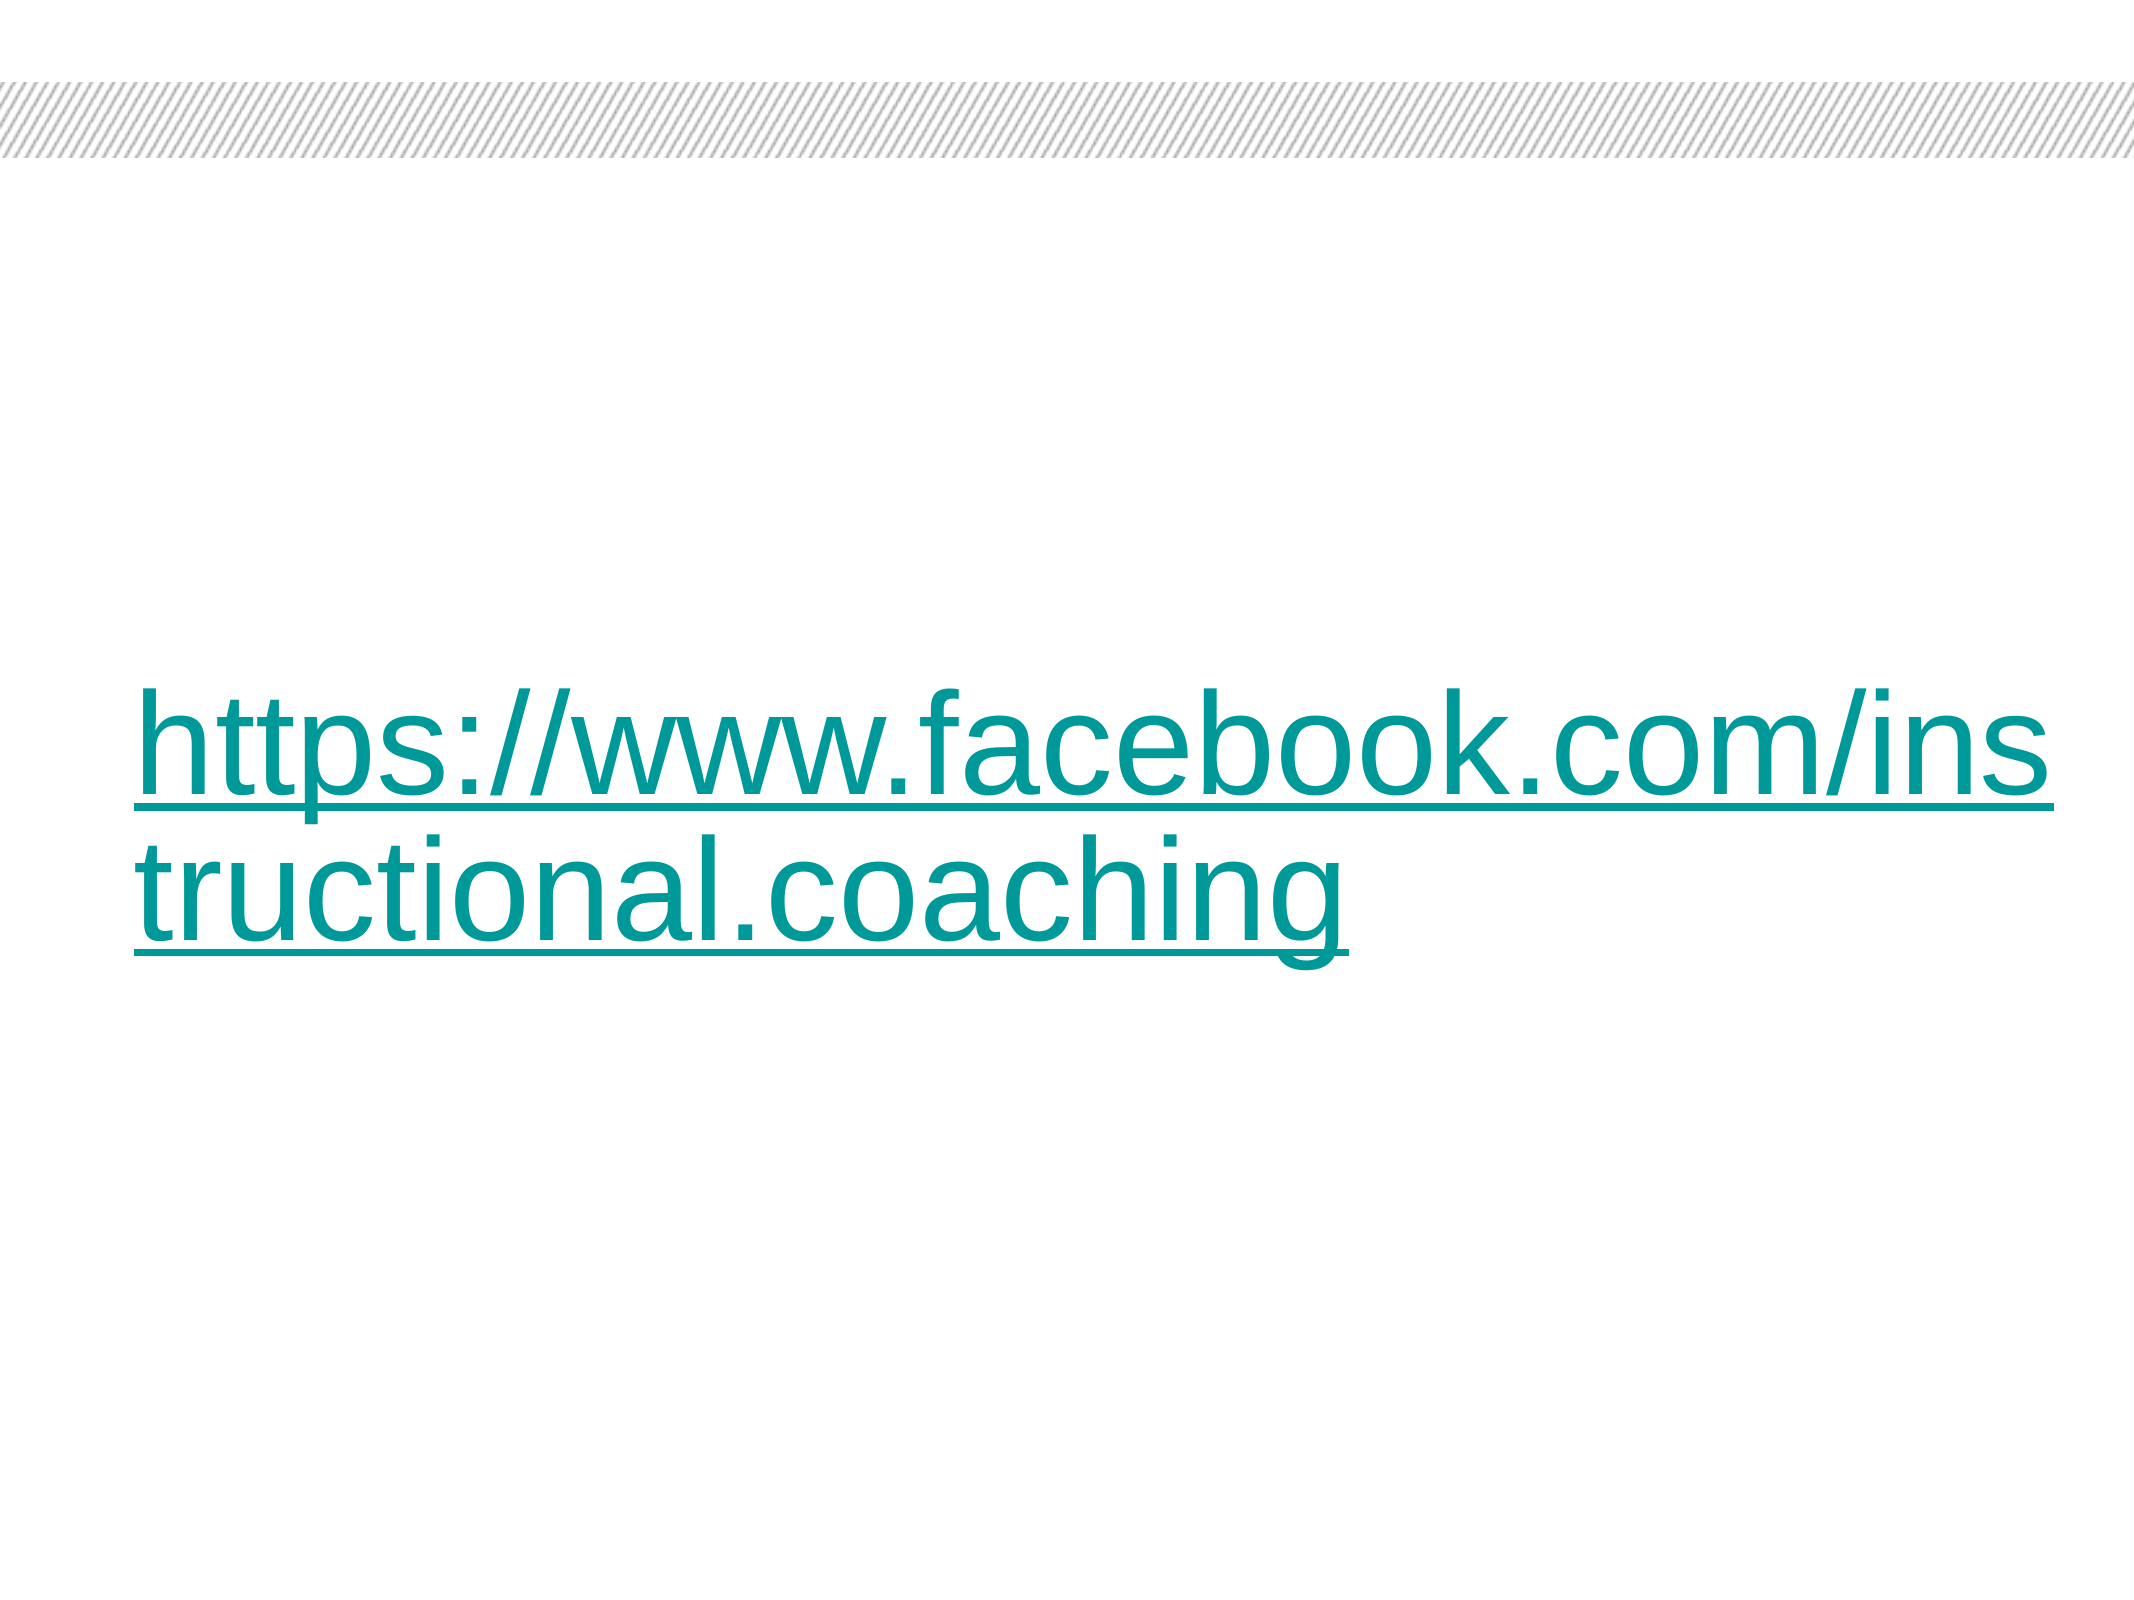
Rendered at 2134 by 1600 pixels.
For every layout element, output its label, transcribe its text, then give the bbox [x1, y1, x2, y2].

text_box https://www.facebook.com/instructional.coaching [134, 553, 2089, 920]
picture [0, 82, 2134, 158]
